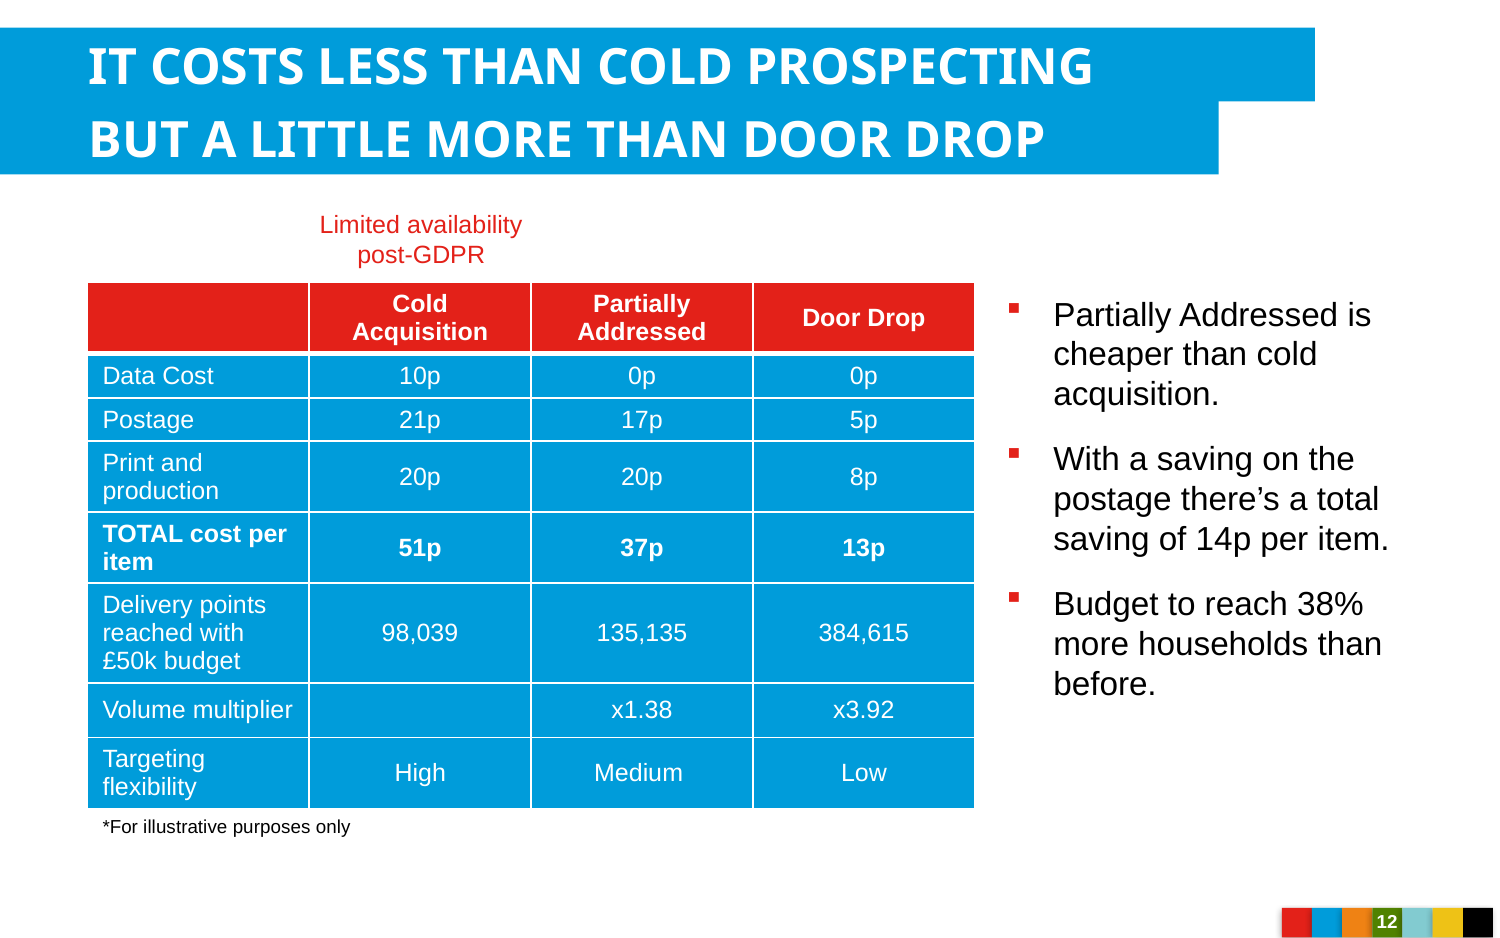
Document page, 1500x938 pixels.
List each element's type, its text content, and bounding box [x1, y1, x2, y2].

table_cell 20p [532, 442, 752, 511]
table_header Cold Acquisition [310, 283, 530, 351]
table_cell Targeting flexibility [88, 738, 308, 808]
table_cell 98,039 [310, 584, 530, 682]
text_box Partially Addressed is cheaper than cold acquisition. With a saving on the postage there’s a total saving of 14p per item. Budget to reach 38% more households than before. [990, 283, 1454, 781]
table_cell 17p [532, 399, 752, 440]
table_cell 0p [532, 356, 752, 397]
table_cell Medium [532, 738, 752, 808]
table_cell 51p [310, 513, 530, 582]
table_cell 384,615 [754, 584, 974, 682]
table_cell High [310, 738, 530, 808]
table_cell 135,135 [532, 584, 752, 682]
table_cell 21p [310, 399, 530, 440]
table_cell 5p [754, 399, 974, 440]
table_cell x3.92 [754, 684, 974, 737]
table_cell x1.38 [532, 684, 752, 737]
slide_number 12 [1345, 896, 1429, 938]
text_box Limited availability post-GDPR [301, 200, 541, 276]
list IT COSTS LESS THAN COLD PROSPECTING [0, 27, 1315, 102]
table_header [88, 283, 308, 351]
table_cell 10p [310, 356, 530, 397]
list BUT A LITTLE MORE THAN DOOR DROP [0, 100, 1219, 175]
table_cell Low [754, 738, 974, 808]
table_header Partially Addressed [532, 283, 752, 351]
table_cell 37p [532, 513, 752, 582]
table_cell TOTAL cost per item [88, 513, 308, 582]
table_cell *For illustrative purposes only [88, 809, 974, 870]
table_cell Volume multiplier [88, 684, 308, 737]
table_cell 20p [310, 442, 530, 511]
table_cell 13p [754, 513, 974, 582]
table_cell Print and production [88, 442, 308, 511]
table_cell 8p [754, 442, 974, 511]
table_cell Postage [88, 399, 308, 440]
table_cell [310, 684, 530, 737]
table_cell Delivery points reached with £50k budget [88, 584, 308, 682]
table_header Door Drop [754, 283, 974, 351]
table_cell Data Cost [88, 356, 308, 397]
table_cell 0p [754, 356, 974, 397]
